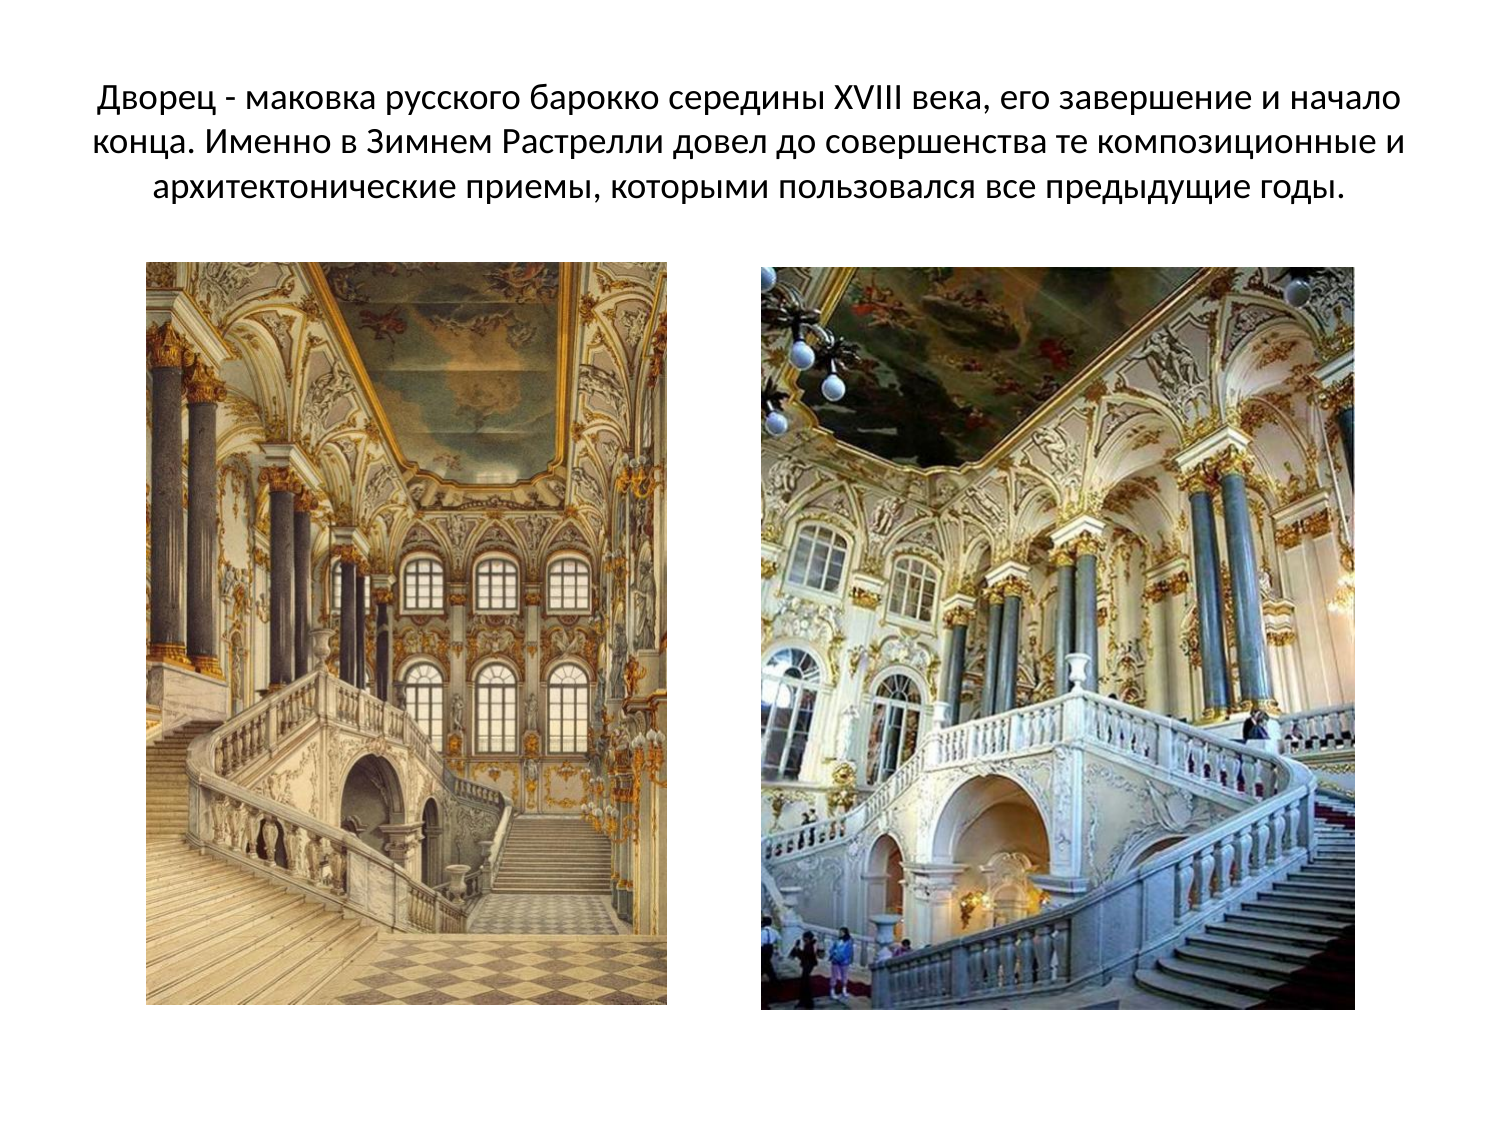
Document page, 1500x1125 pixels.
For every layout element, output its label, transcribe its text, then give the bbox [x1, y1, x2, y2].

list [761, 266, 1356, 1010]
title Дворец - маковка русского барокко середины XVIII века, его завершение и начало конца. Именно в Зимнем Растрелли довел до совершенства те композиционные и архитектонические приемы, которыми пользовался все предыдущие годы. [75, 45, 1425, 233]
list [146, 262, 667, 1006]
